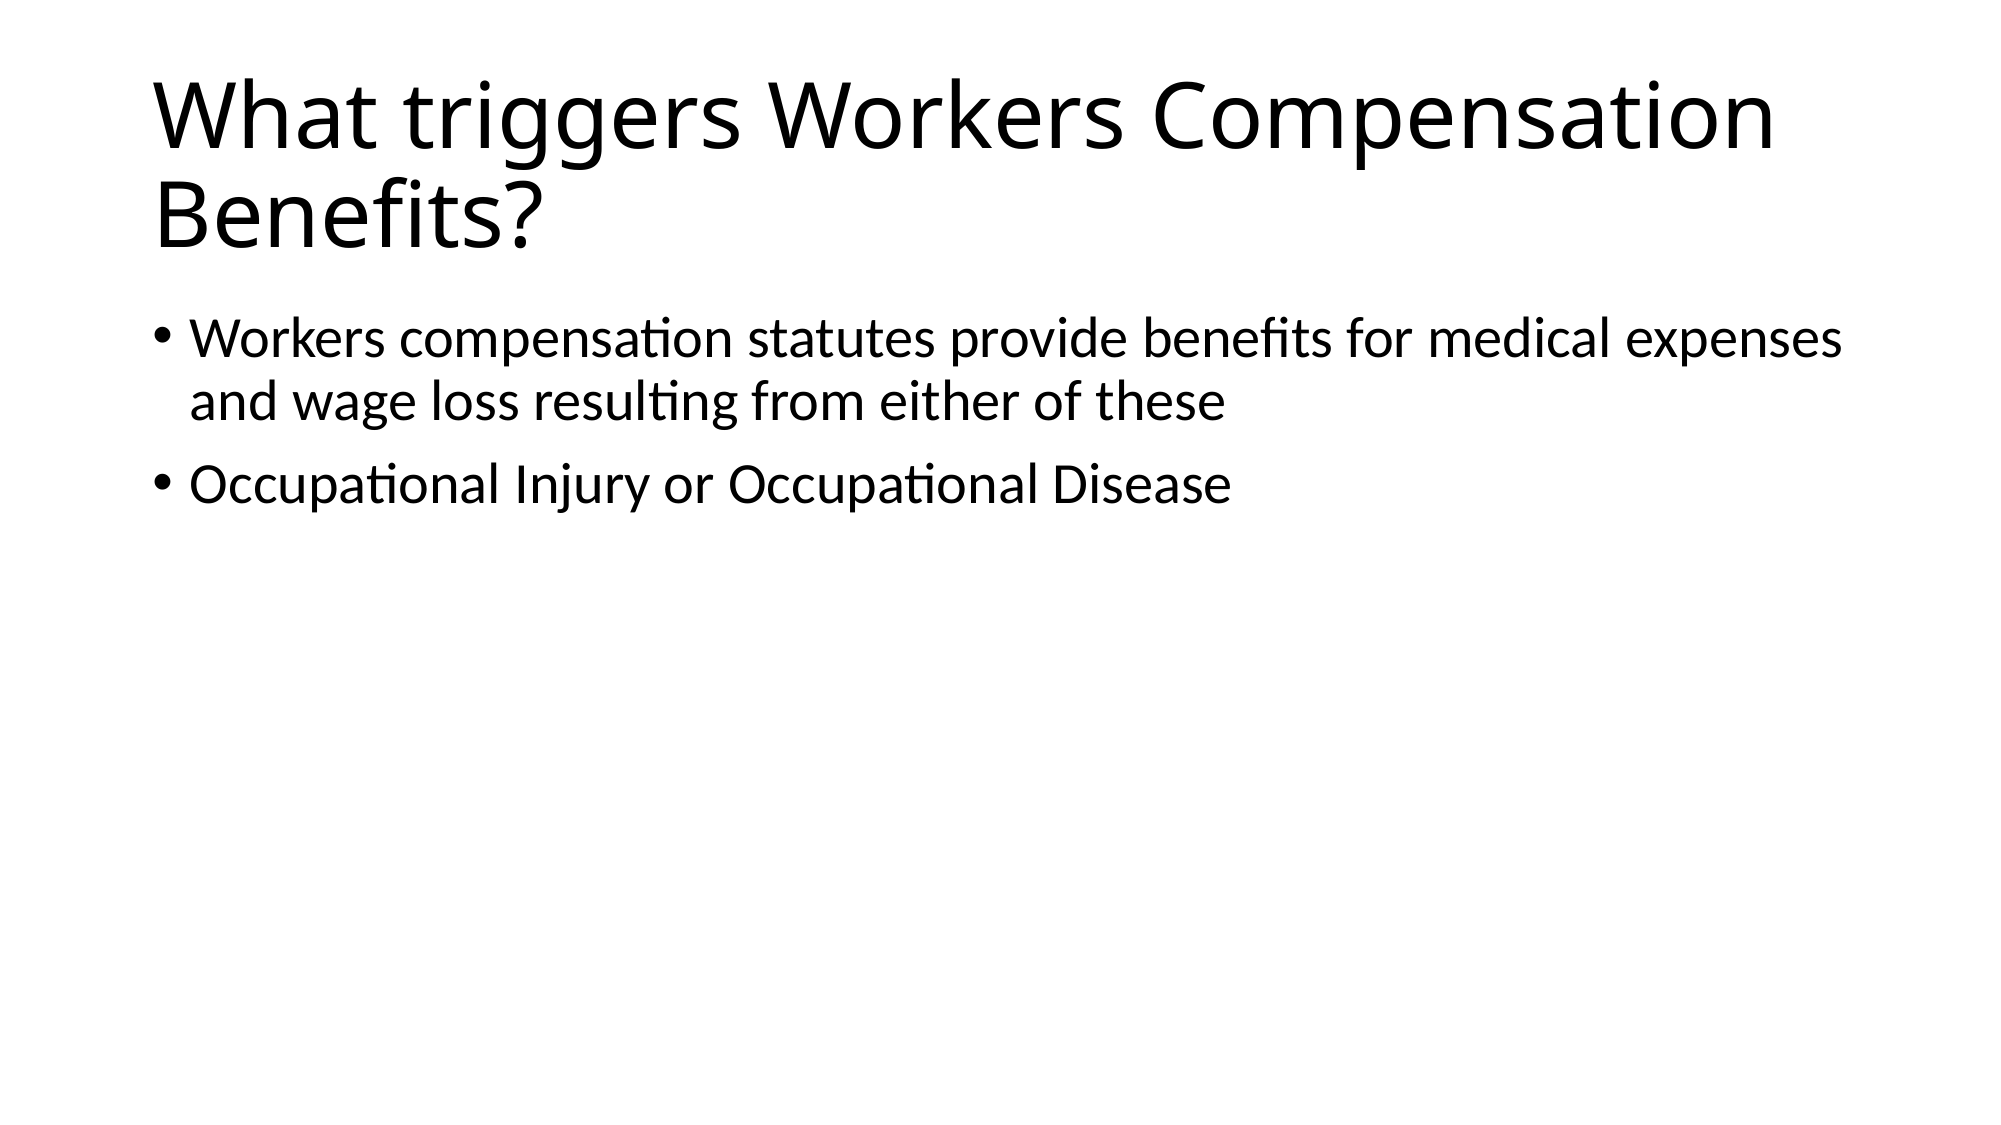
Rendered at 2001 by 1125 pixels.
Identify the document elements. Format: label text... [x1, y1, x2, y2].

list Workers compensation statutes provide benefits for medical expenses and wage loss resulting from either of these Occupational Injury or Occupational Disease [137, 299, 1863, 1014]
title What triggers Workers Compensation Benefits? [137, 59, 1863, 278]
